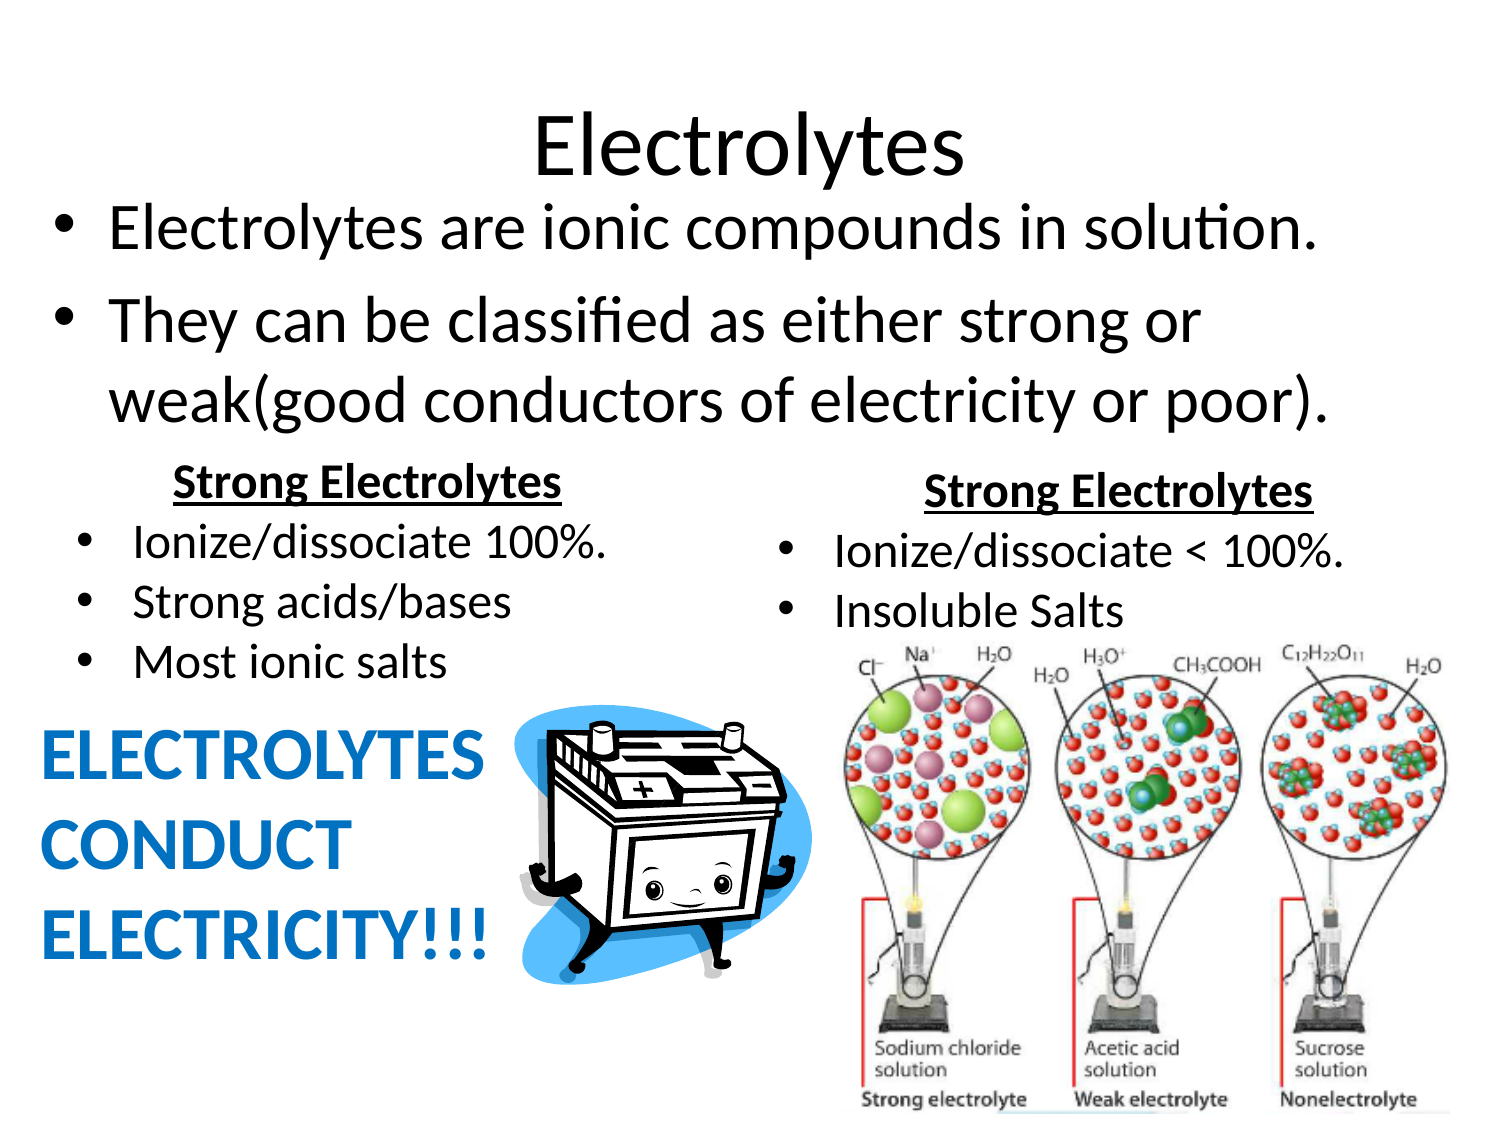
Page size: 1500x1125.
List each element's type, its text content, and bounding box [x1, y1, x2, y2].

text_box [25, 696, 813, 986]
picture [837, 638, 1451, 1114]
list Electrolytes are ionic compounds in solution. They can be classified as either strong or weak(good conductors of electricity or poor). [37, 174, 1475, 1005]
text_box Strong Electrolytes Ionize/dissociate 100%. Strong acids/bases Most ionic salts [61, 441, 674, 695]
title Electrolytes [75, 45, 1425, 174]
text_box Strong Electrolytes Ionize/dissociate < 100%. Insoluble Salts [762, 449, 1475, 645]
